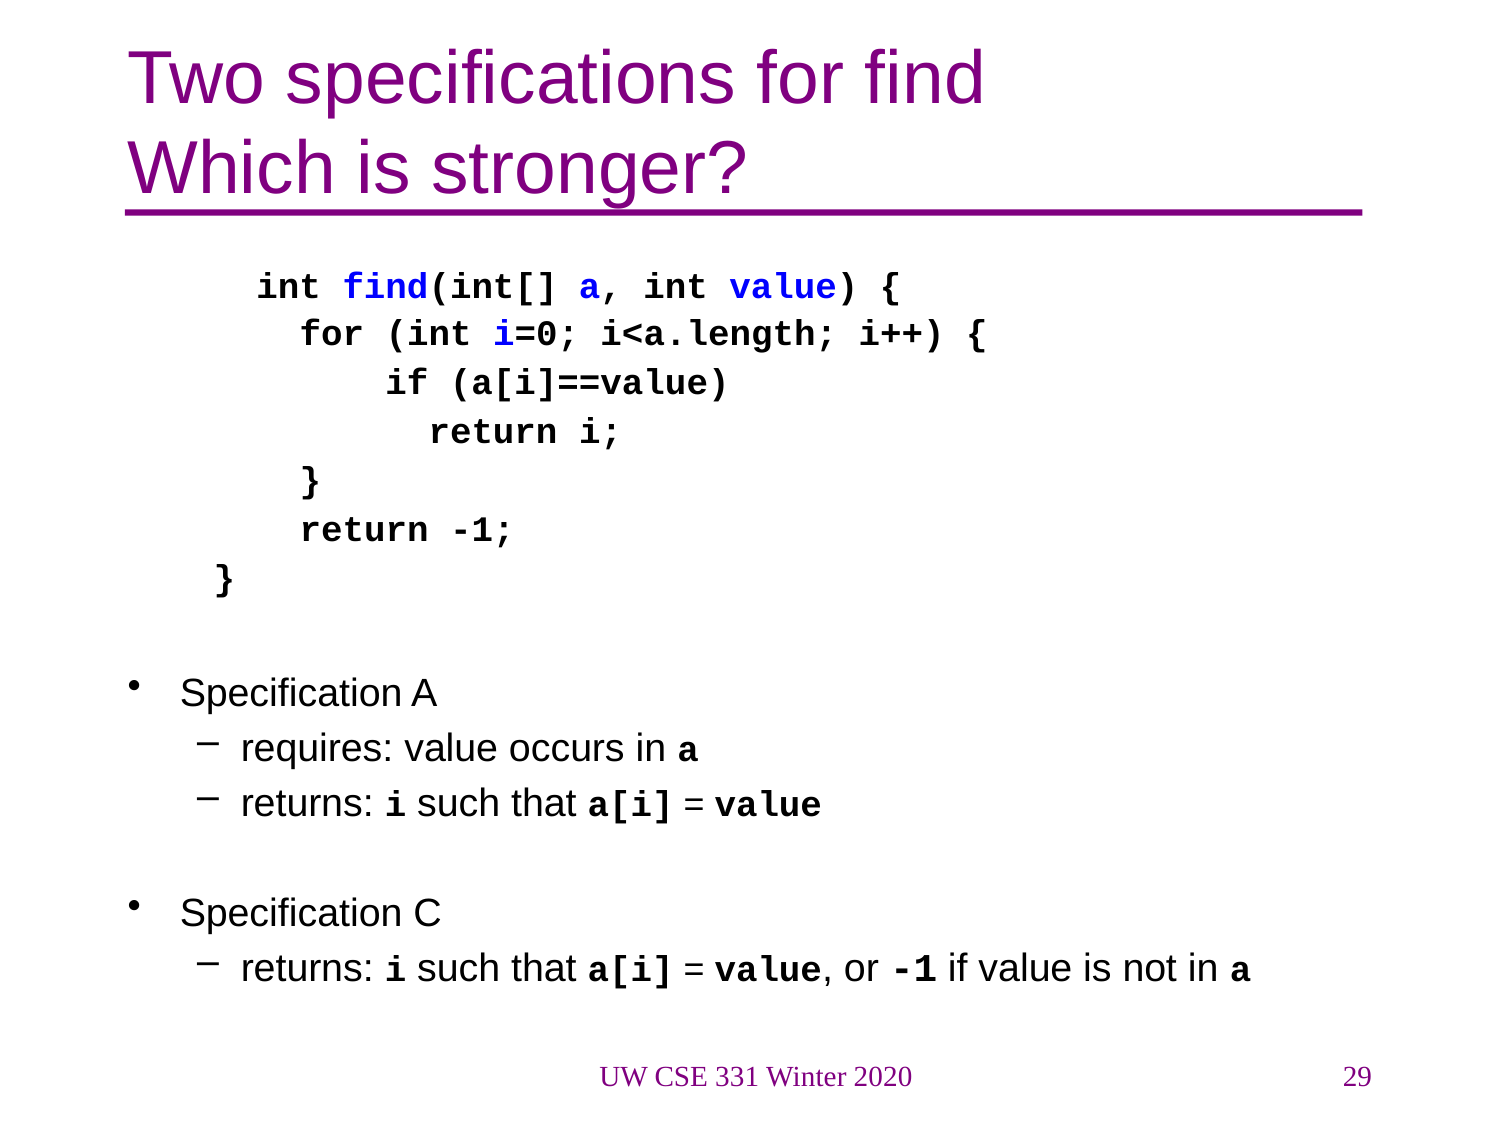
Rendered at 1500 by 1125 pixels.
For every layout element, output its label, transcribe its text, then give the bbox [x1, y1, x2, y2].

footer UW CSE 331 Winter 2020 [474, 1049, 1038, 1125]
slide_number 29 [1074, 1049, 1388, 1125]
title Two specifications for find Which is stronger? [112, 0, 1388, 238]
list int find(int[] a, int value) { for (int i=0; i<a.length; i++) { if (a[i]==value) return i; } return -1; } Specification A requires: value occurs in a returns: i such that a[i] = value Specification C returns: i such that a[i] = value, or -1 if value is not in a [112, 262, 1388, 1000]
